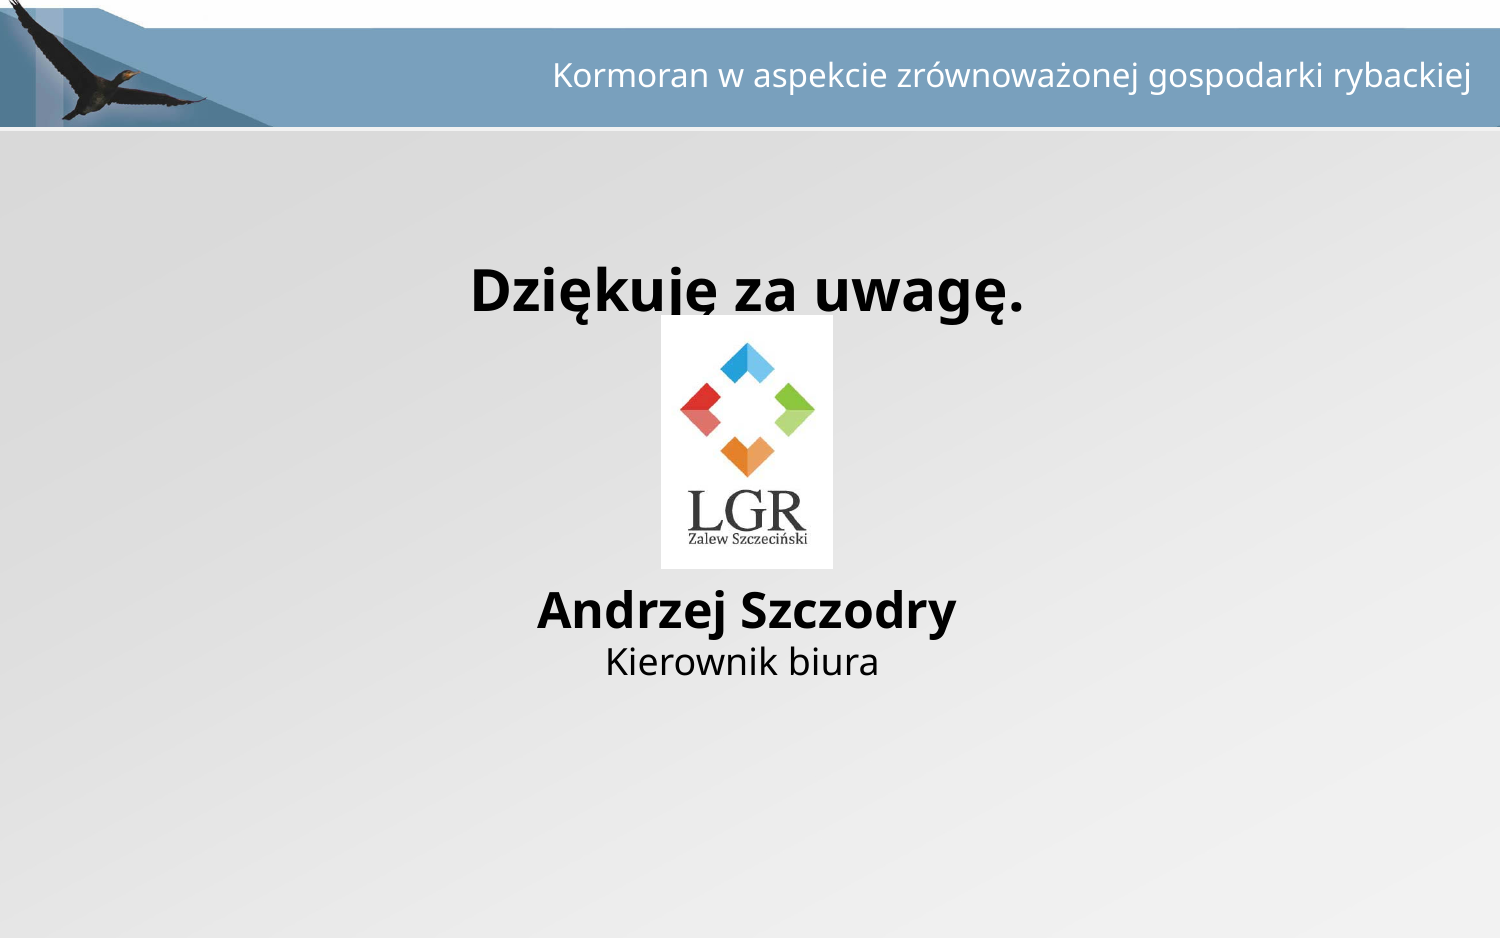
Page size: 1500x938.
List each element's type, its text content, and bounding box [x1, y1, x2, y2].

picture [0, 0, 1500, 938]
text_box Dziękuję za uwagę. Andrzej Szczodry Kierownik biura [26, 210, 1468, 759]
